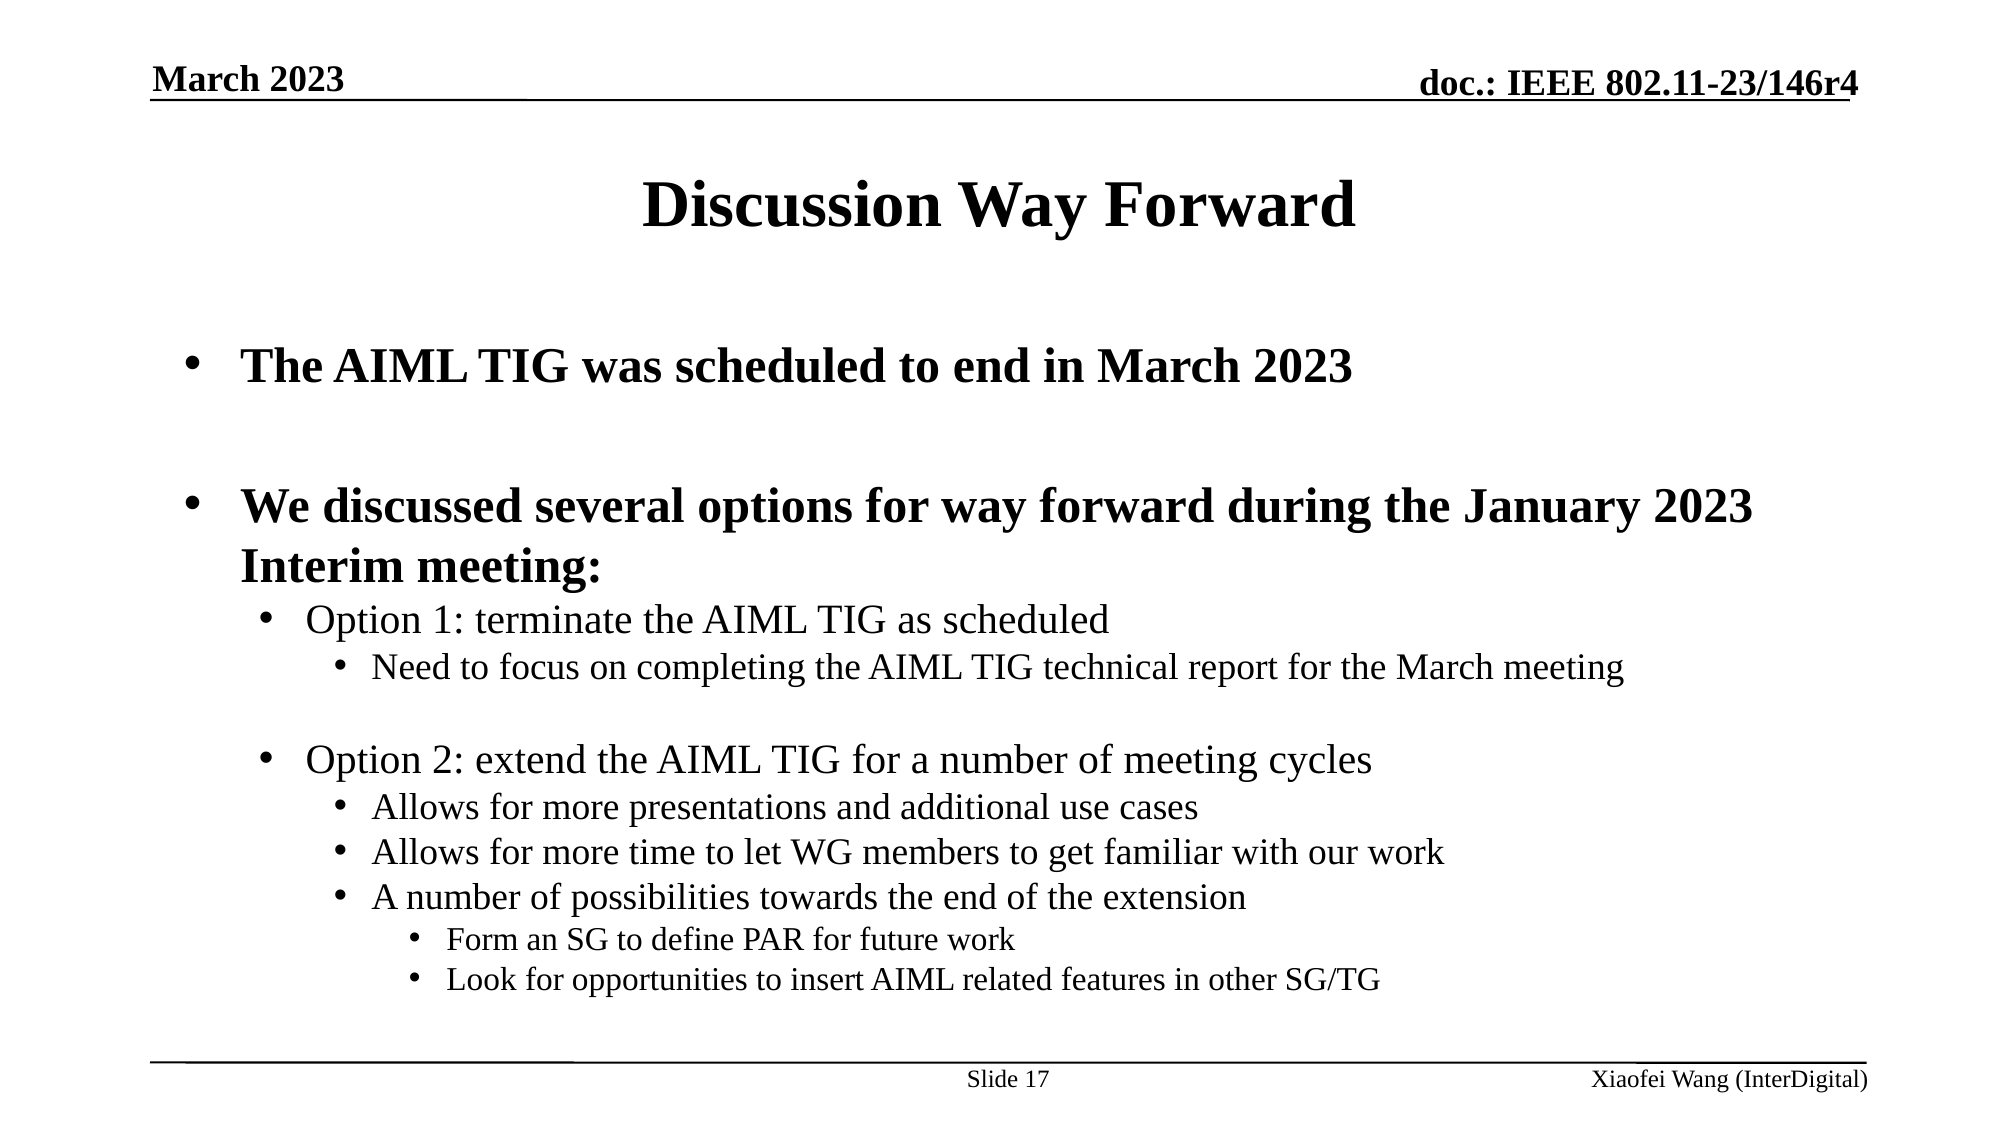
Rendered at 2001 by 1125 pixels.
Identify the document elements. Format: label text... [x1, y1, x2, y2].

list The AIML TIG was scheduled to end in March 2023 We discussed several options for way forward during the January 2023 Interim meeting: Option 1: terminate the AIML TIG as scheduled Need to focus on completing the AIML TIG technical report for the March meeting Option 2: extend the AIML TIG for a number of meeting cycles Allows for more presentations and additional use cases Allows for more time to let WG members to get familiar with our work A number of possibilities towards the end of the extension Form an SG to define PAR for future work Look for opportunities to insert AIML related features in other SG/TG [149, 324, 1850, 1000]
footer Xiaofei Wang (InterDigital) [1171, 1061, 1869, 1093]
slide_number Slide 17 [950, 1061, 1067, 1123]
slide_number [152, 54, 563, 100]
title Discussion Way Forward [149, 112, 1850, 288]
